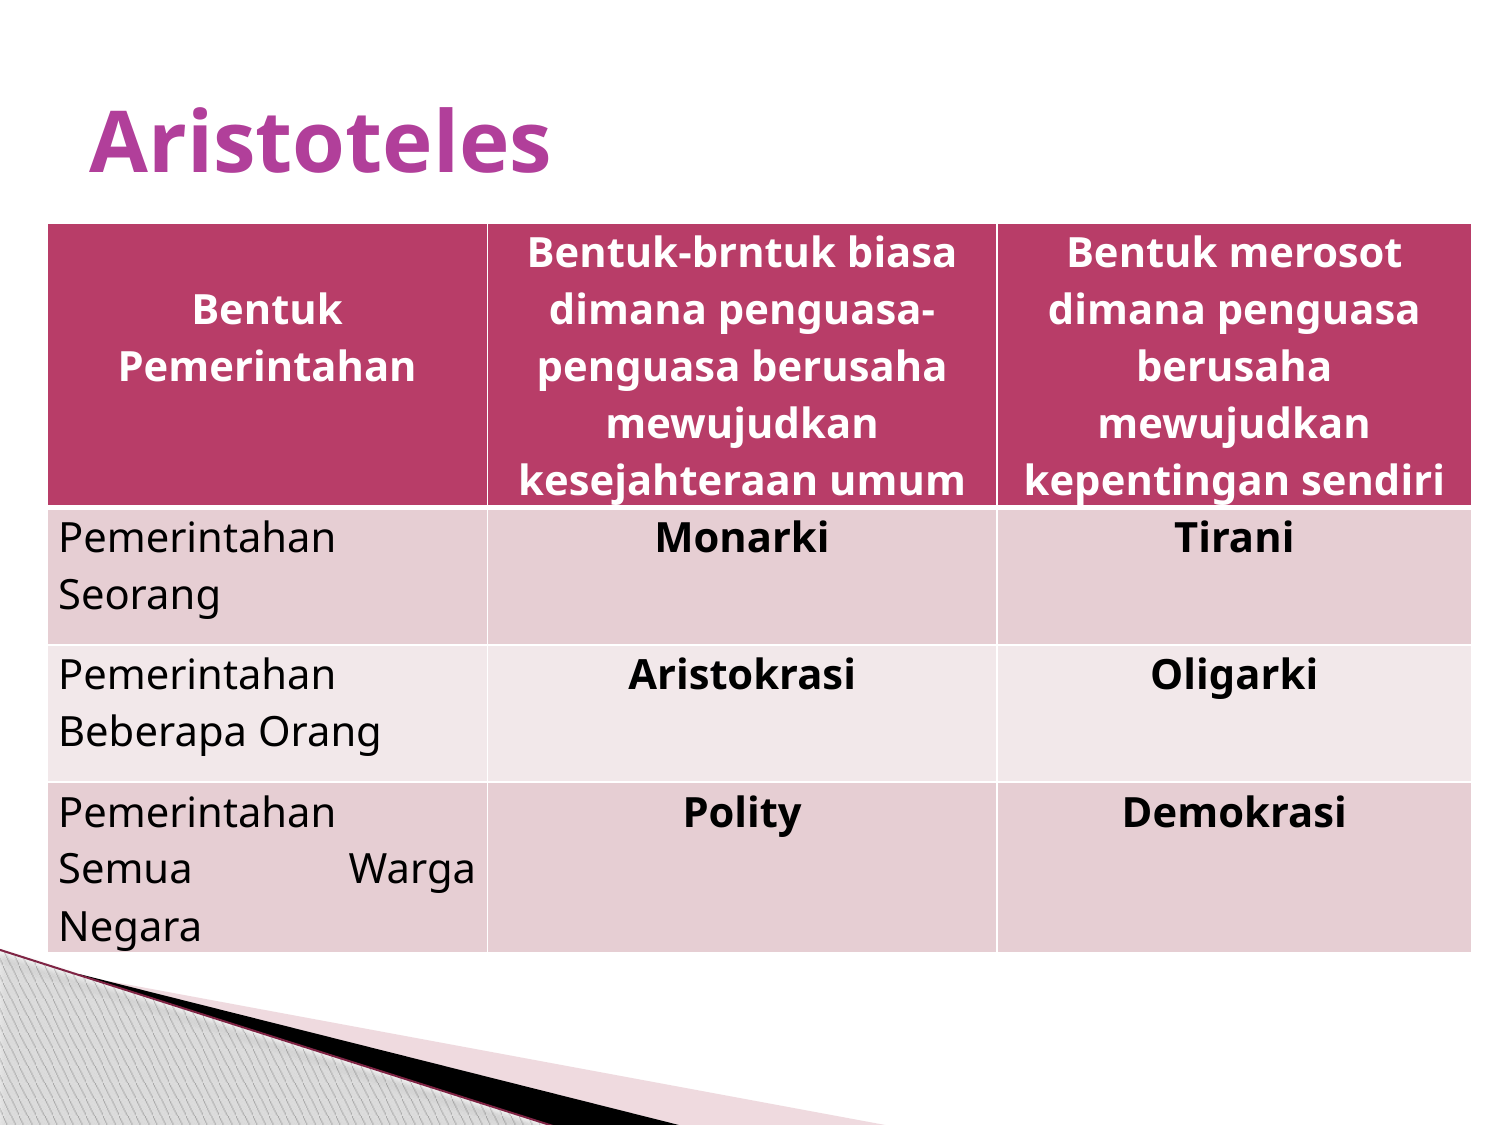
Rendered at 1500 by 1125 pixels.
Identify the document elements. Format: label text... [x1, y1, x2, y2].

table_cell Pemerintahan Semua Warga Negara [48, 783, 487, 952]
table_cell Demokrasi [998, 783, 1471, 952]
table_cell Monarki [488, 510, 996, 644]
table_header Bentuk Pemerintahan [48, 224, 487, 505]
table_cell Pemerintahan Beberapa Orang [48, 646, 487, 781]
table_cell Polity [488, 783, 996, 952]
table_cell Tirani [998, 510, 1471, 644]
table_cell Aristokrasi [488, 646, 996, 781]
table_header Bentuk-brntuk biasa dimana penguasa-penguasa berusaha mewujudkan kesejahteraan umum [488, 233, 996, 505]
table_cell Pemerintahan Seorang [48, 510, 487, 644]
table_cell Oligarki [998, 646, 1471, 781]
title Aristoteles [75, 45, 1425, 233]
table_header Bentuk merosot dimana penguasa berusaha mewujudkan kepentingan sendiri [998, 224, 1471, 505]
